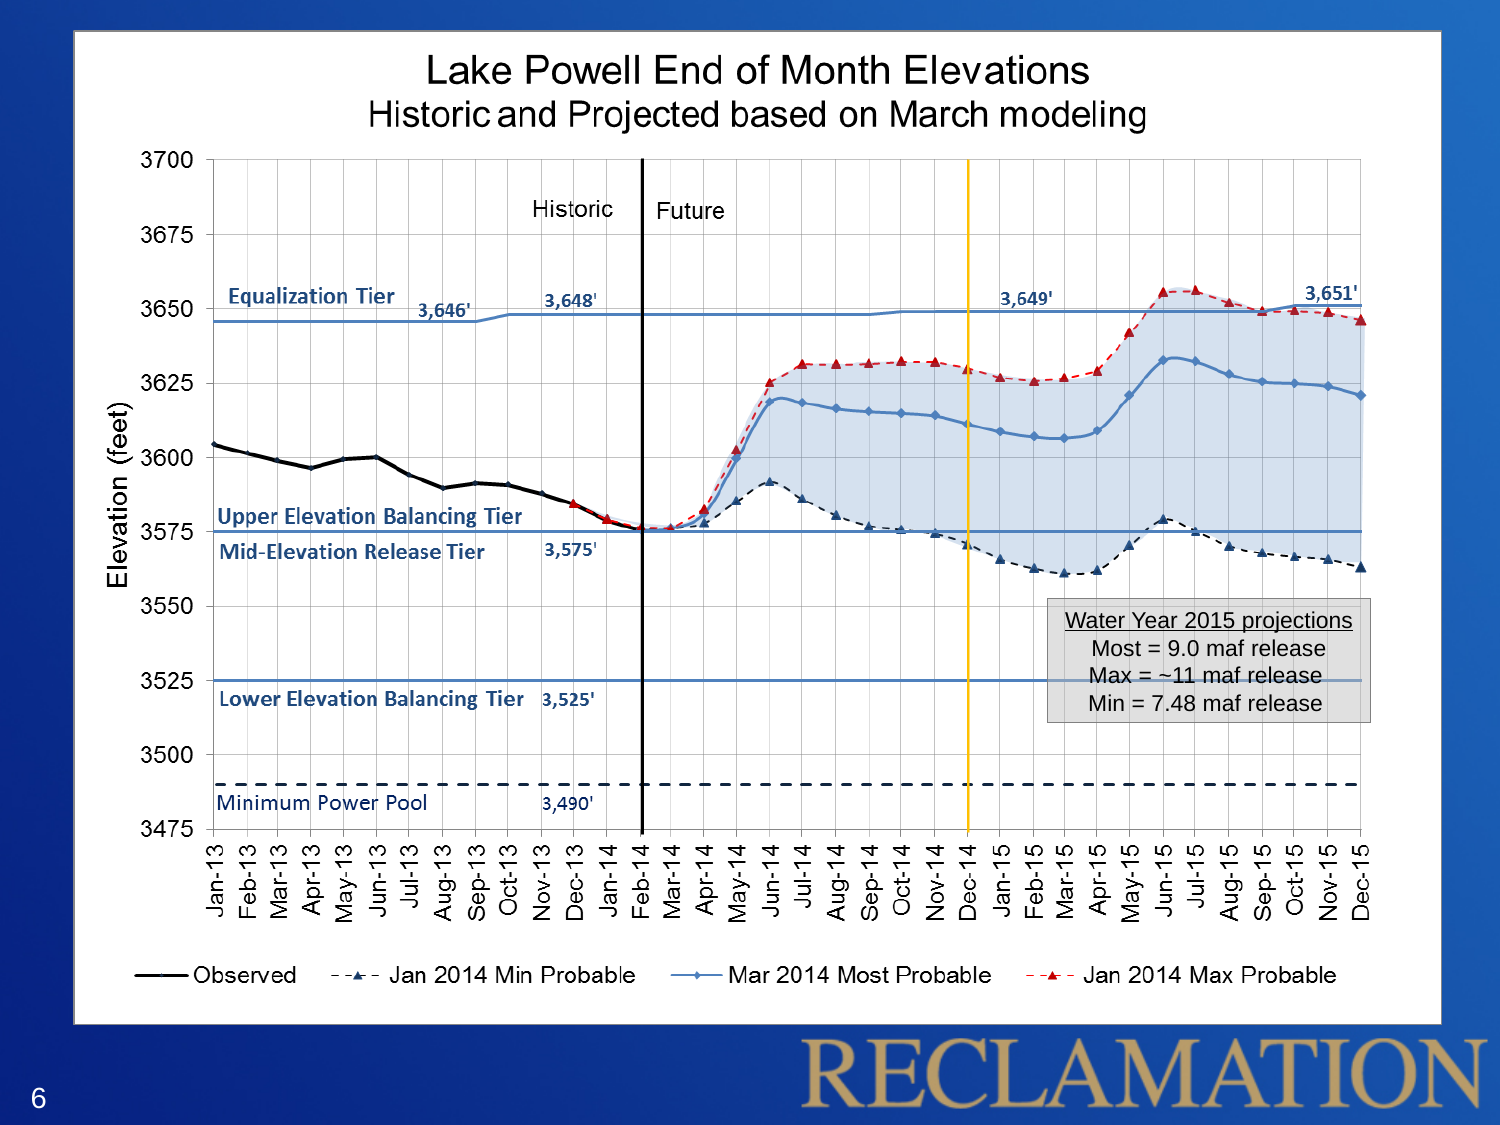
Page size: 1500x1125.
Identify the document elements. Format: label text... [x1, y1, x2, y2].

picture [0, 0, 1500, 1125]
slide_number 6 [15, 1072, 77, 1123]
